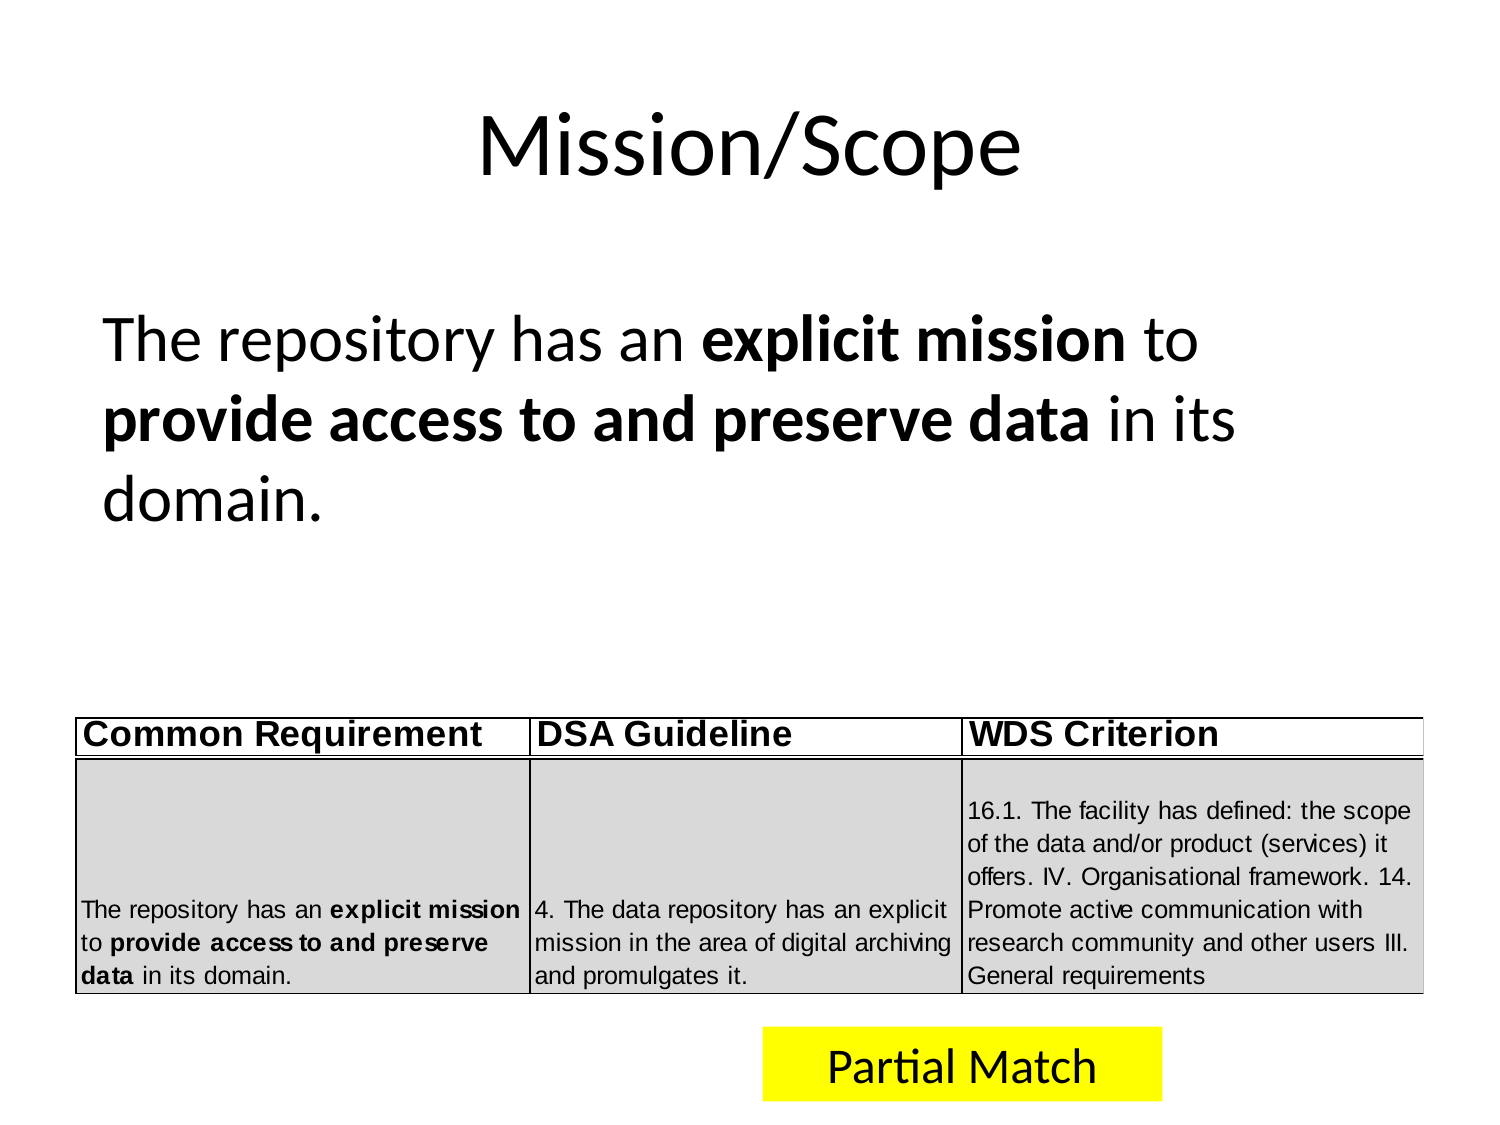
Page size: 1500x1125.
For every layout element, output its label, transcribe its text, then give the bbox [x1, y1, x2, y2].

text_box Partial Match [762, 1026, 1163, 1102]
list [74, 757, 1426, 996]
title Mission/Scope [75, 45, 1425, 233]
picture [74, 716, 1426, 757]
text_box The repository has an explicit mission to provide access to and preserve data in its domain. [87, 287, 1413, 543]
